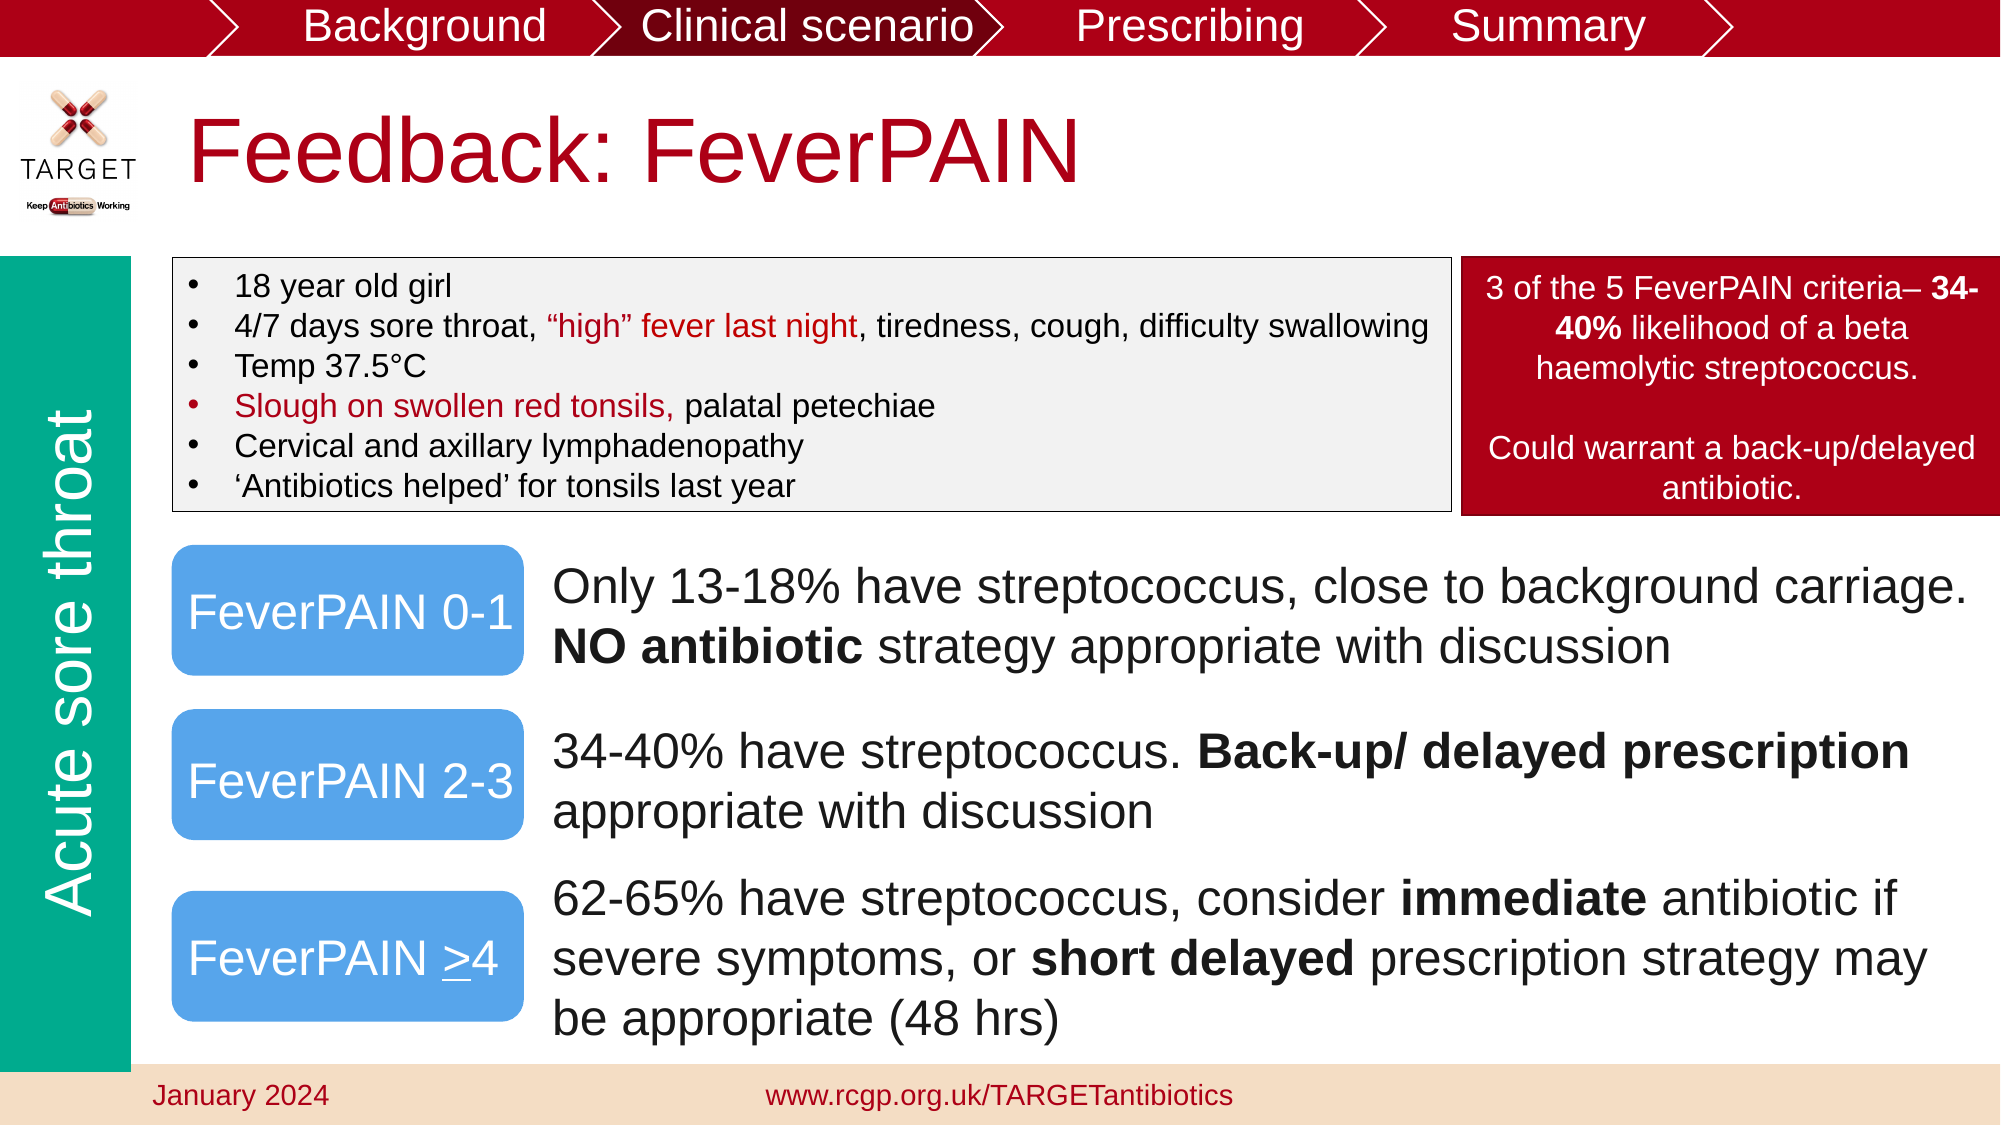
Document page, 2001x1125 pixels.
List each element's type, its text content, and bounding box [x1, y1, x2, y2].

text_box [172, 545, 2000, 1055]
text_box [207, 0, 1733, 57]
text_box Acute sore throat [0, 256, 131, 1072]
picture [19, 81, 138, 222]
title Feedback: FeverPAIN [172, 77, 1614, 229]
text_box 3 of the 5 FeverPAIN criteria– 34-40% likelihood of a beta haemolytic streptococcus. Could warrant a back-up/delayed antibiotic. [1461, 256, 2000, 516]
text_box 18 year old girl 4/7 days sore throat, “high” fever last night, tiredness, cough, difficulty swallowing Temp 37.5°C Slough on swollen red tonsils, palatal petechiae Cervical and axillary lymphadenopathy ‘Antibiotics helped’ for tonsils last year [172, 257, 1452, 512]
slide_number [137, 1069, 588, 1125]
footer www.rcgp.org.uk/TARGETantibiotics [662, 1069, 1338, 1125]
